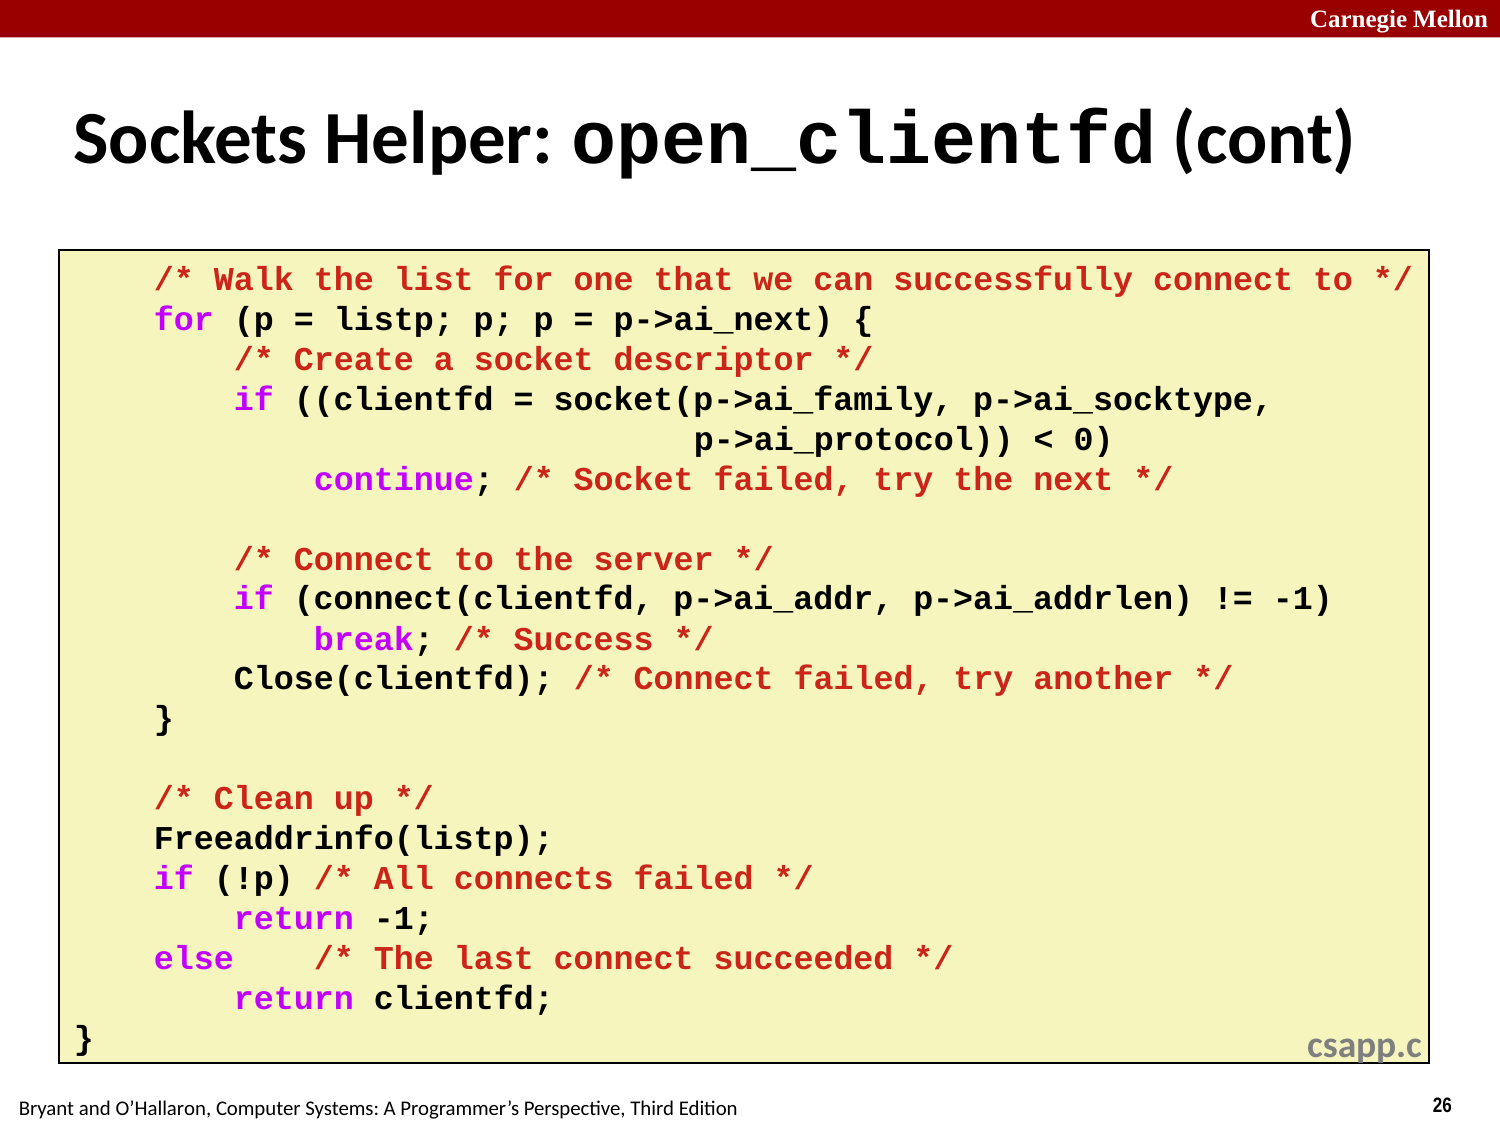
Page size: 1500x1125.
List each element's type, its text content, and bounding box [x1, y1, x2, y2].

text_box /* Walk the list for one that we can successfully connect to */ for (p = listp; p; p = p->ai_next) { /* Create a socket descriptor */ if ((clientfd = socket(p->ai_family, p->ai_socktype, p->ai_protocol)) < 0) continue; /* Socket failed, try the next */ /* Connect to the server */ if (connect(clientfd, p->ai_addr, p->ai_addrlen) != -1) break; /* Success */ Close(clientfd); /* Connect failed, try another */ } /* Clean up */ Freeaddrinfo(listp); if (!p) /* All connects failed */ return -1; else /* The last connect succeeded */ return clientfd; } [59, 249, 1429, 1064]
title Sockets Helper: open_clientfd (cont) [58, 71, 1476, 197]
text_box csapp.c [1292, 1012, 1438, 1073]
